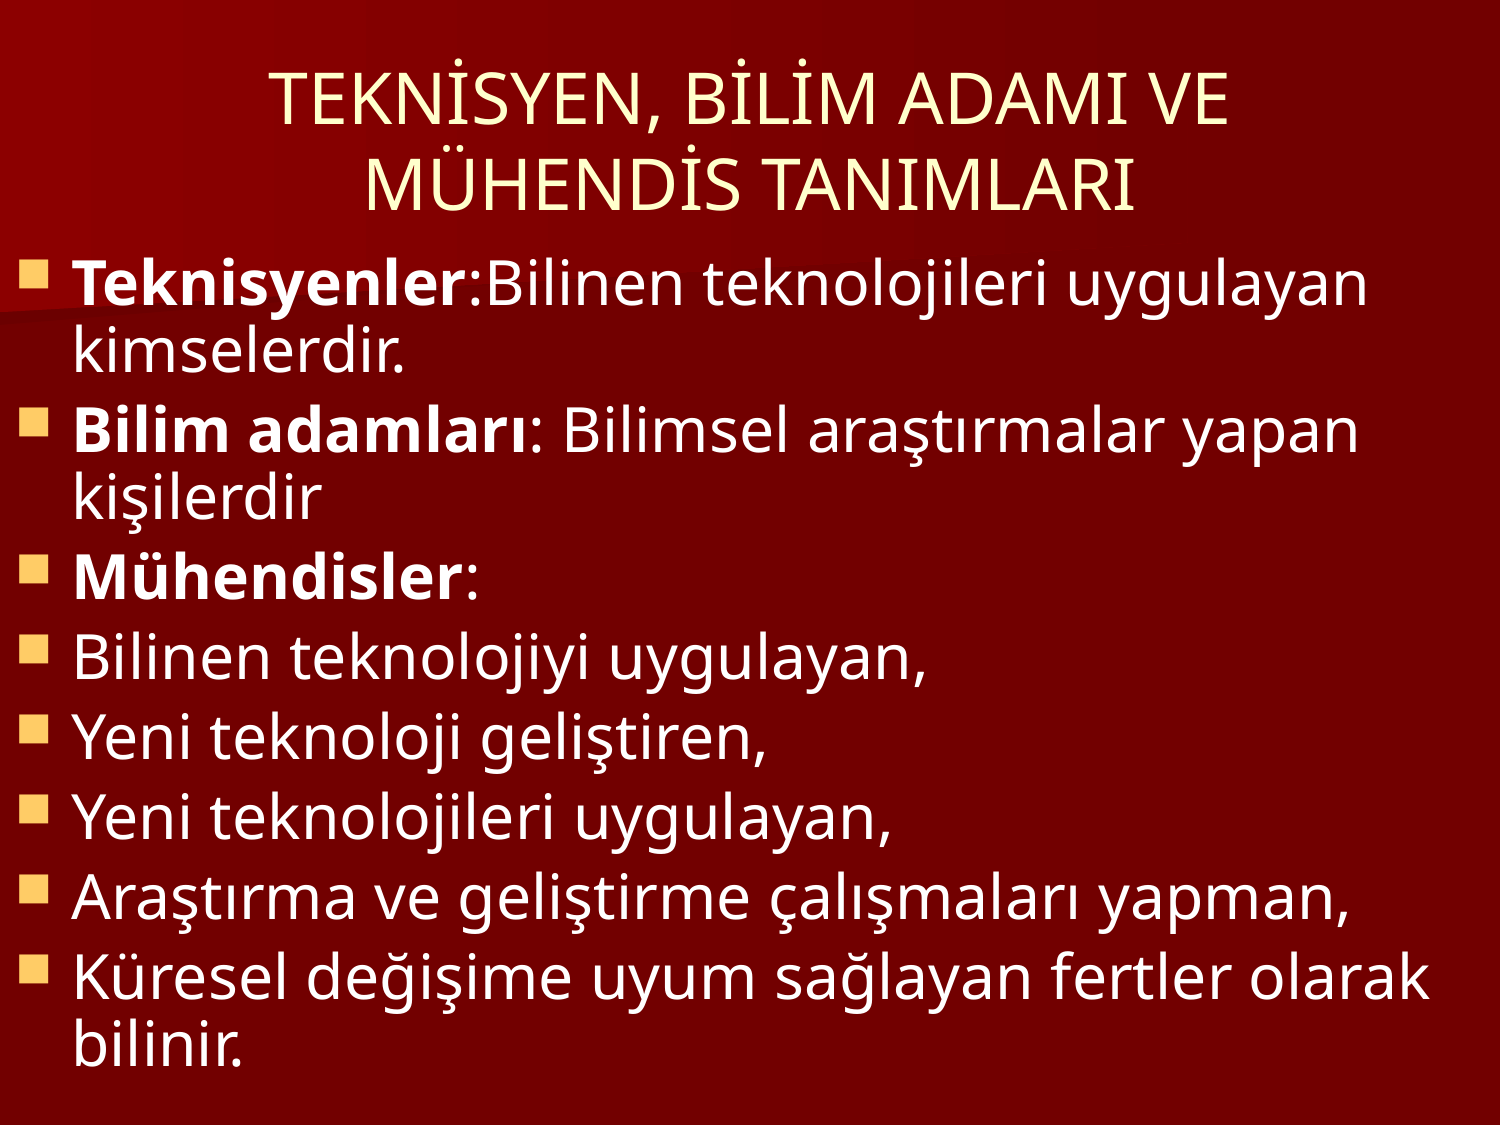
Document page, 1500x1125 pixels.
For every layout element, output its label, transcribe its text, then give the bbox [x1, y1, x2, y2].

title TEKNİSYEN, BİLİM ADAMI VE MÜHENDİS TANIMLARI [74, 44, 1426, 233]
list Teknisyenler:Bilinen teknolojileri uygulayan kimselerdir. Bilim adamları: Bilimsel araştırmalar yapan kişilerdir Mühendisler: Bilinen teknolojiyi uygulayan, Yeni teknoloji geliştiren, Yeni teknolojileri uygulayan, Araştırma ve geliştirme çalışmaları yapman, Küresel değişime uyum sağlayan fertler olarak bilinir. [0, 243, 1500, 1125]
